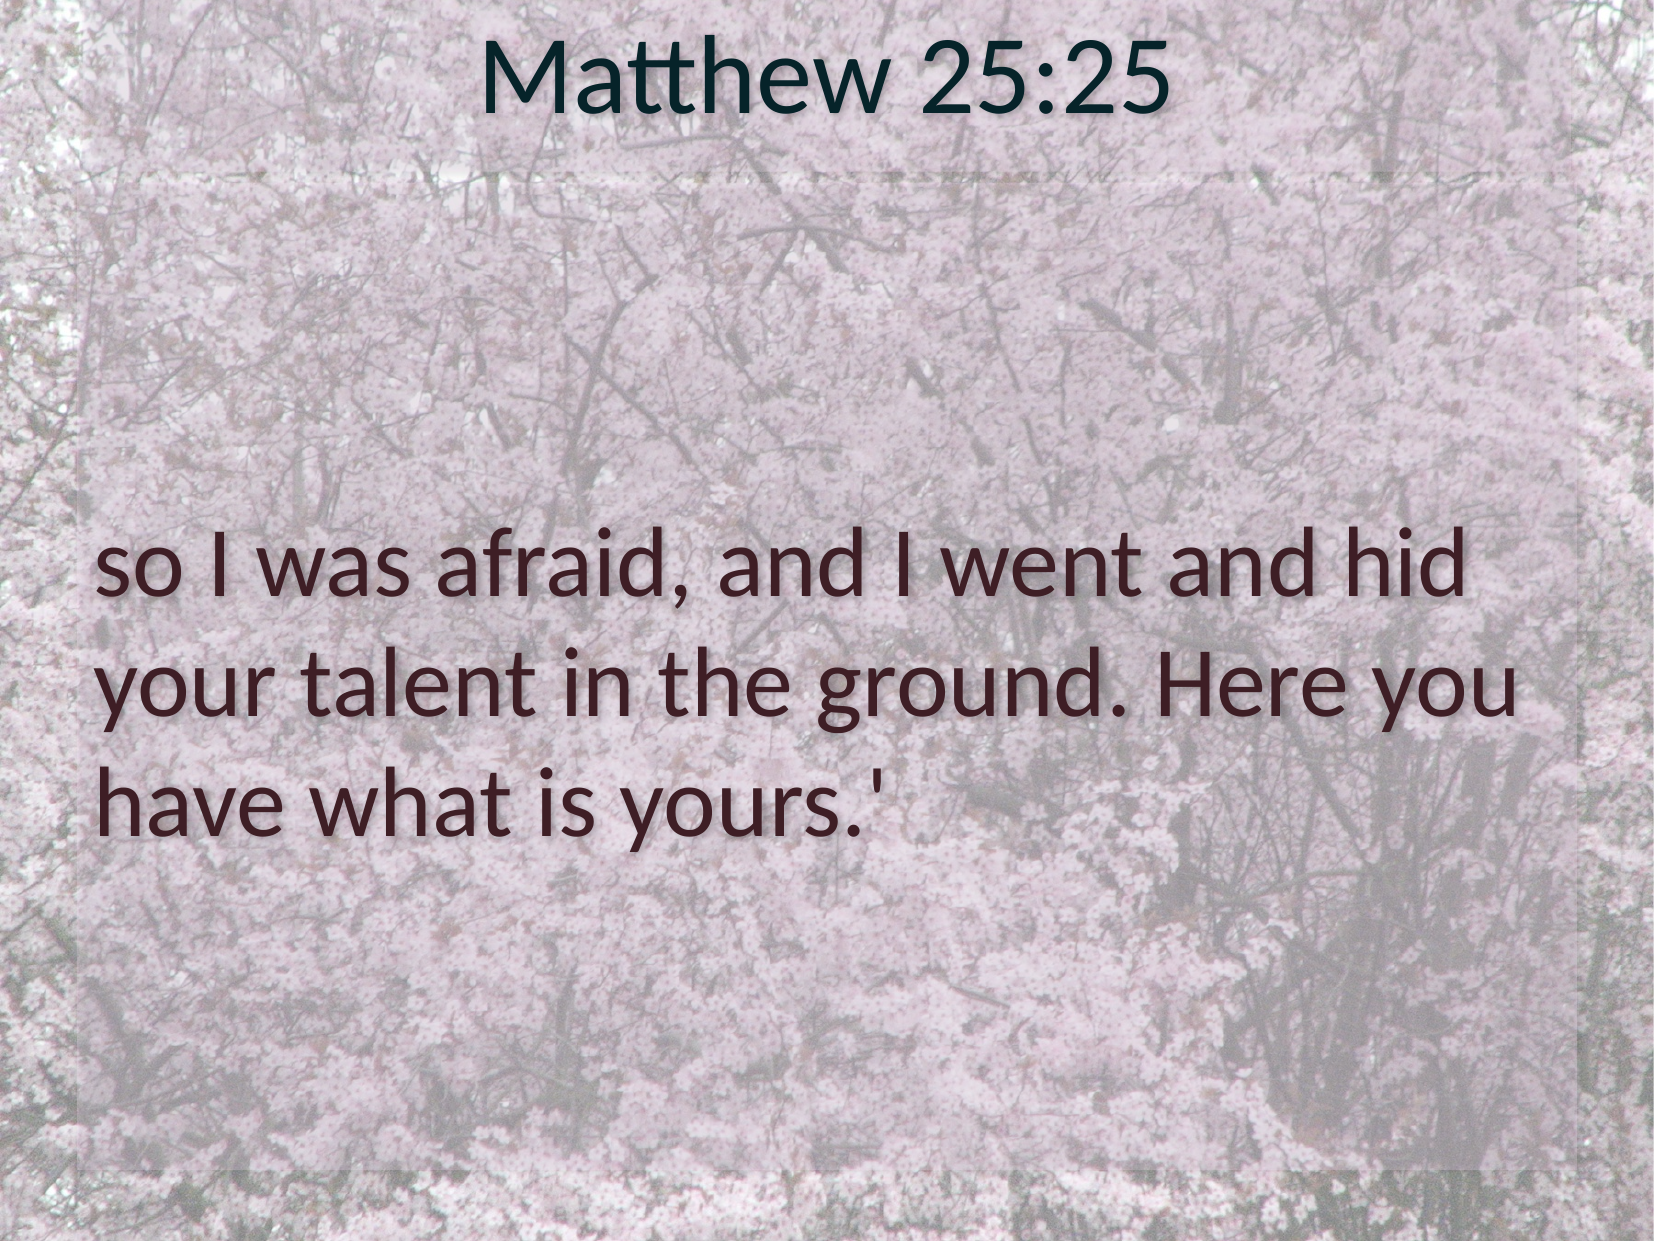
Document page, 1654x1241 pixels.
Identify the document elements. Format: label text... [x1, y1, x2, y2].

title Matthew 25:25 [82, 0, 1571, 172]
list so I was afraid, and I went and hid your talent in the ground. Here you have what is yours.' [76, 182, 1577, 1171]
